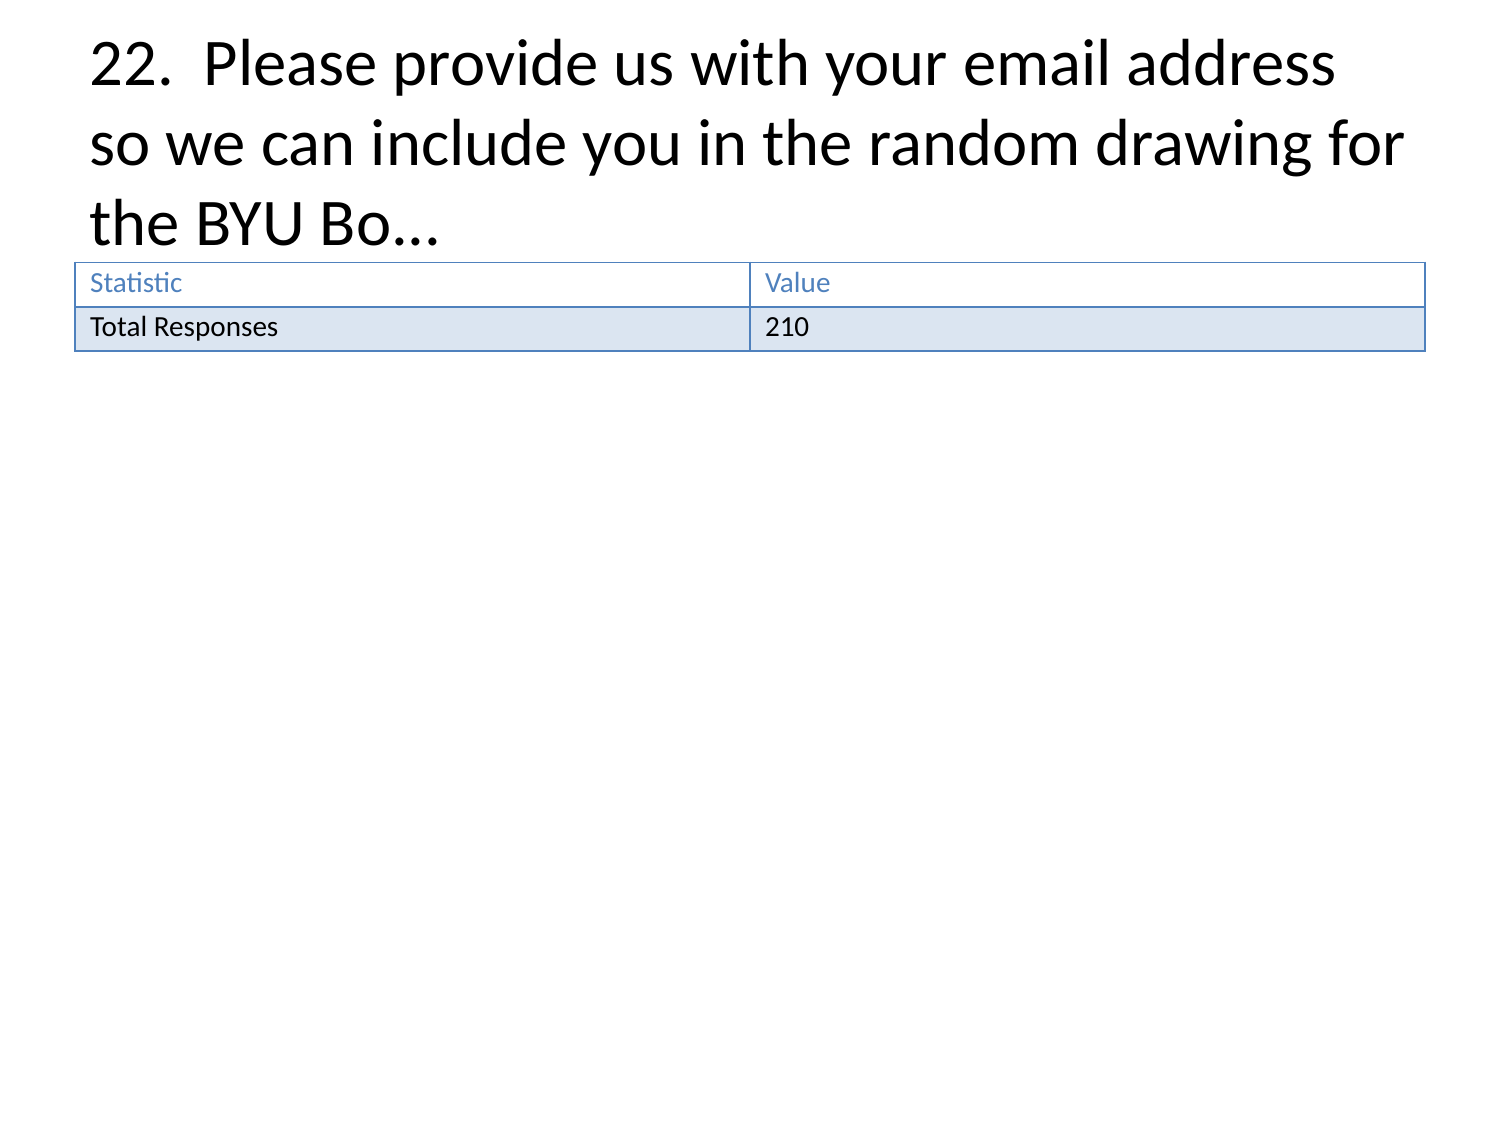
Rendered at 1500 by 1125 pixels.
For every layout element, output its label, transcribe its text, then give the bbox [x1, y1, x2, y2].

table_cell Total Responses [76, 308, 749, 350]
title 22. Please provide us with your email address so we can include you in the random drawing for the BYU Bo... [75, 45, 1425, 233]
table_cell 210 [751, 308, 1424, 350]
table_header Statistic [76, 263, 749, 306]
table_header Value [751, 263, 1424, 306]
